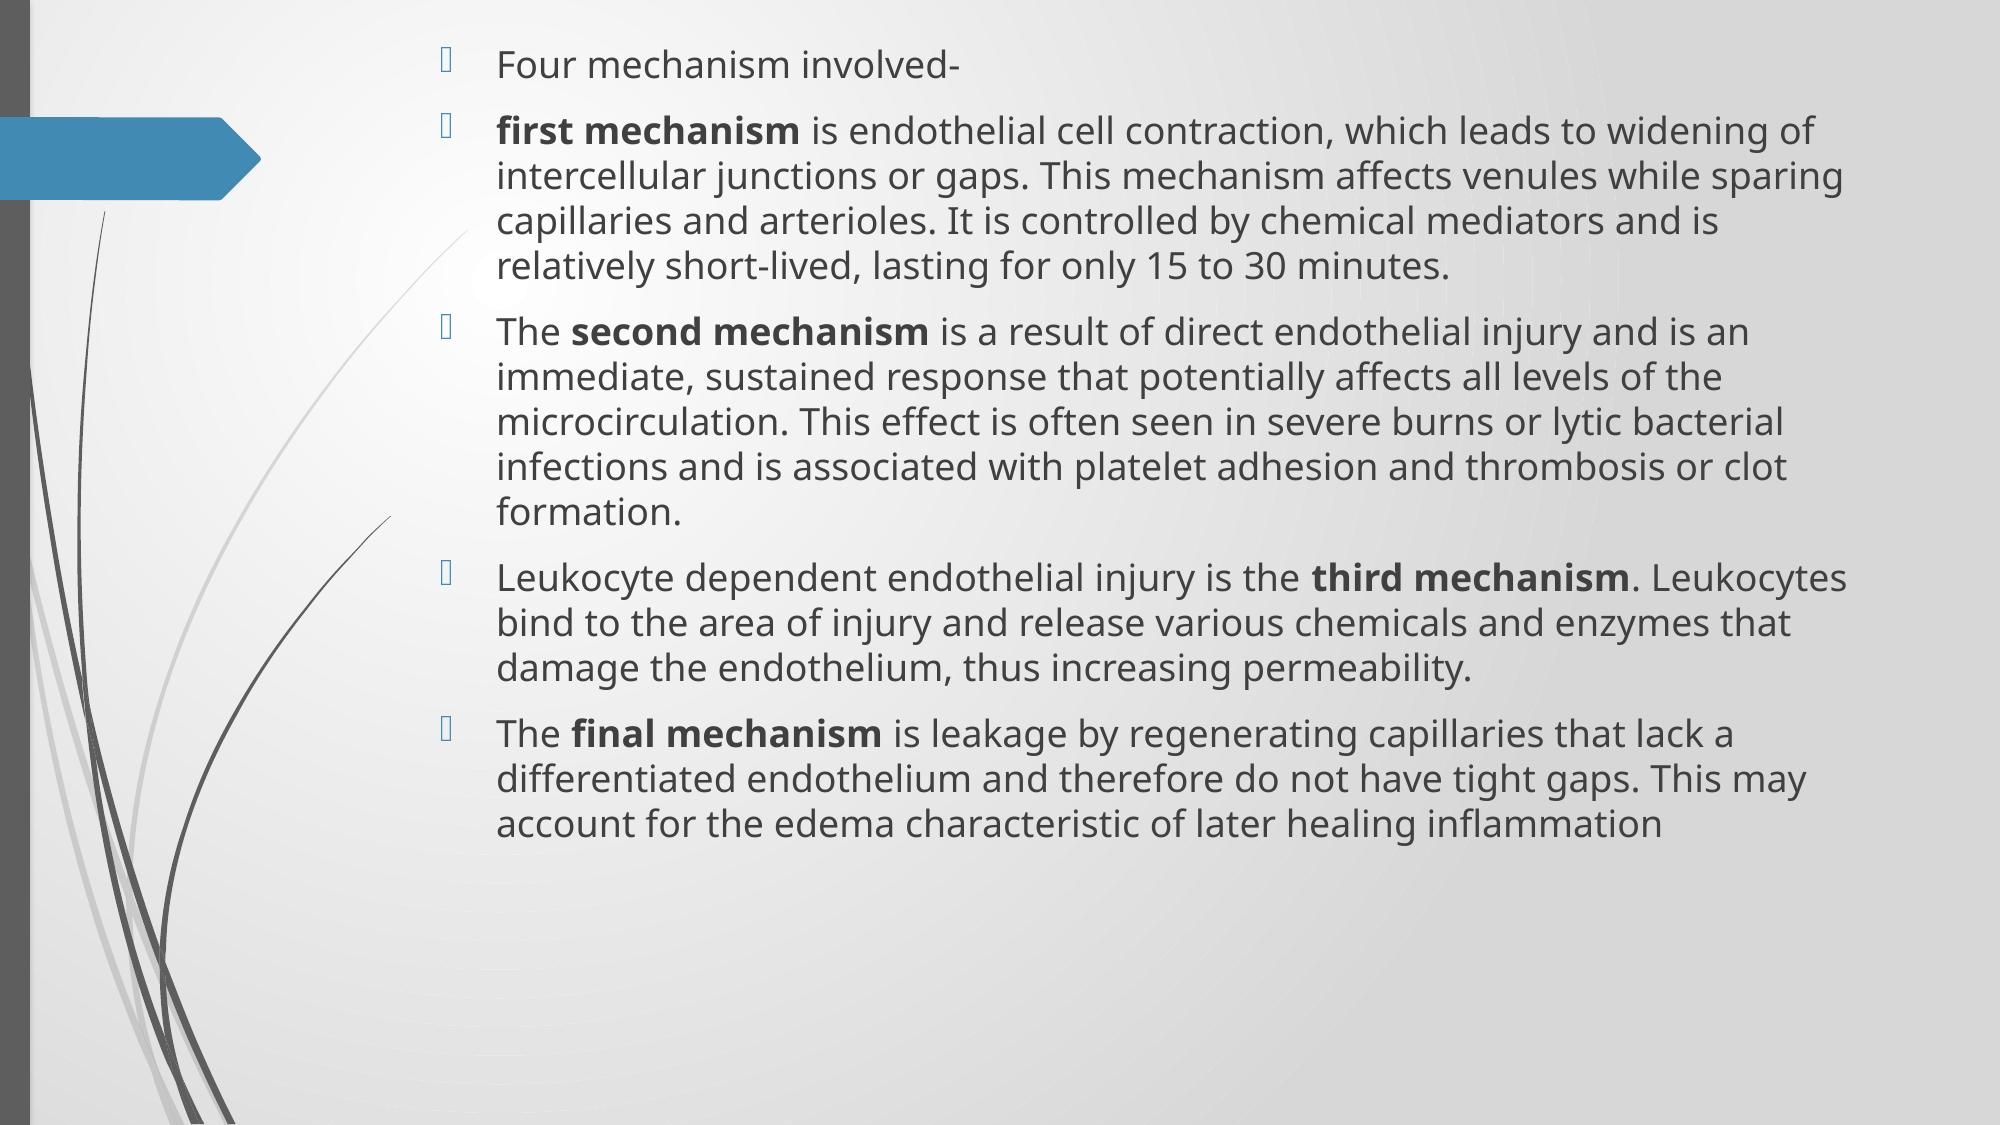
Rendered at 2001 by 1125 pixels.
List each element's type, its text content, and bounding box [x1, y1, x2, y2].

list Four mechanism involved- first mechanism is endothelial cell contraction, which leads to widening of intercellular junctions or gaps. This mechanism affects venules while sparing capillaries and arterioles. It is controlled by chemical mediators and is relatively short-lived, lasting for only 15 to 30 minutes. The second mechanism is a result of direct endothelial injury and is an immediate, sustained response that potentially affects all levels of the microcirculation. This effect is often seen in severe burns or lytic bacterial infections and is associated with platelet adhesion and thrombosis or clot formation. Leukocyte dependent endothelial injury is the third mechanism. Leukocytes bind to the area of injury and release various chemicals and enzymes that damage the endothelium, thus increasing permeability. The final mechanism is leakage by regenerating capillaries that lack a differentiated endothelium and therefore do not have tight gaps. This may account for the edema characteristic of later healing inflammation [424, 34, 1888, 970]
